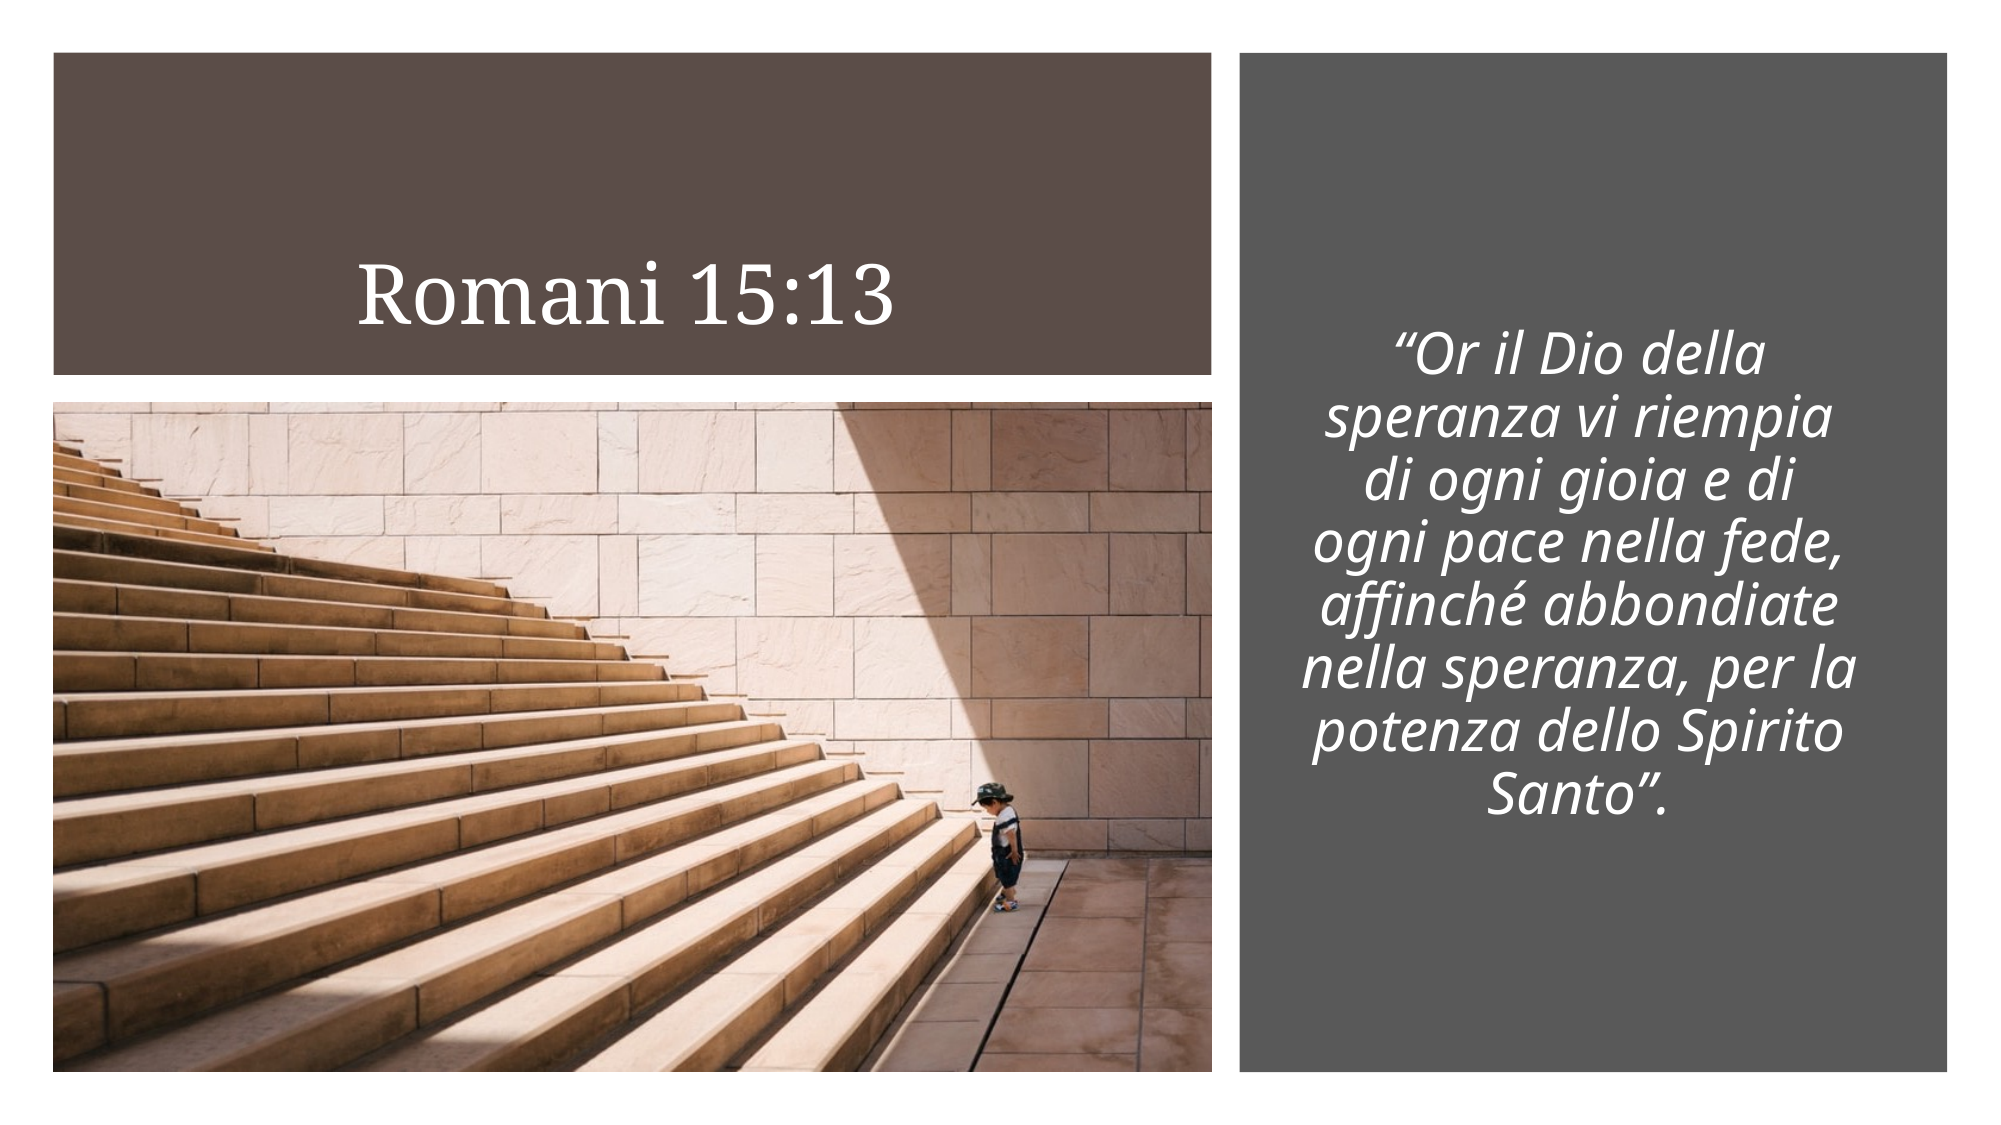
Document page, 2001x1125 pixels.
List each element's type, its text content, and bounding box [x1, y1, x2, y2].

picture [53, 402, 1212, 1072]
title Romani 15:13 [85, 164, 1168, 402]
text_box [53, 52, 1212, 376]
text_box [1239, 52, 1948, 1073]
list “Or il Dio della speranza vi riempia di ogni gioia e di ogni pace nella fede, affinché abbondiate nella speranza, per la potenza dello Spirito Santo”. [1285, 150, 1874, 1001]
